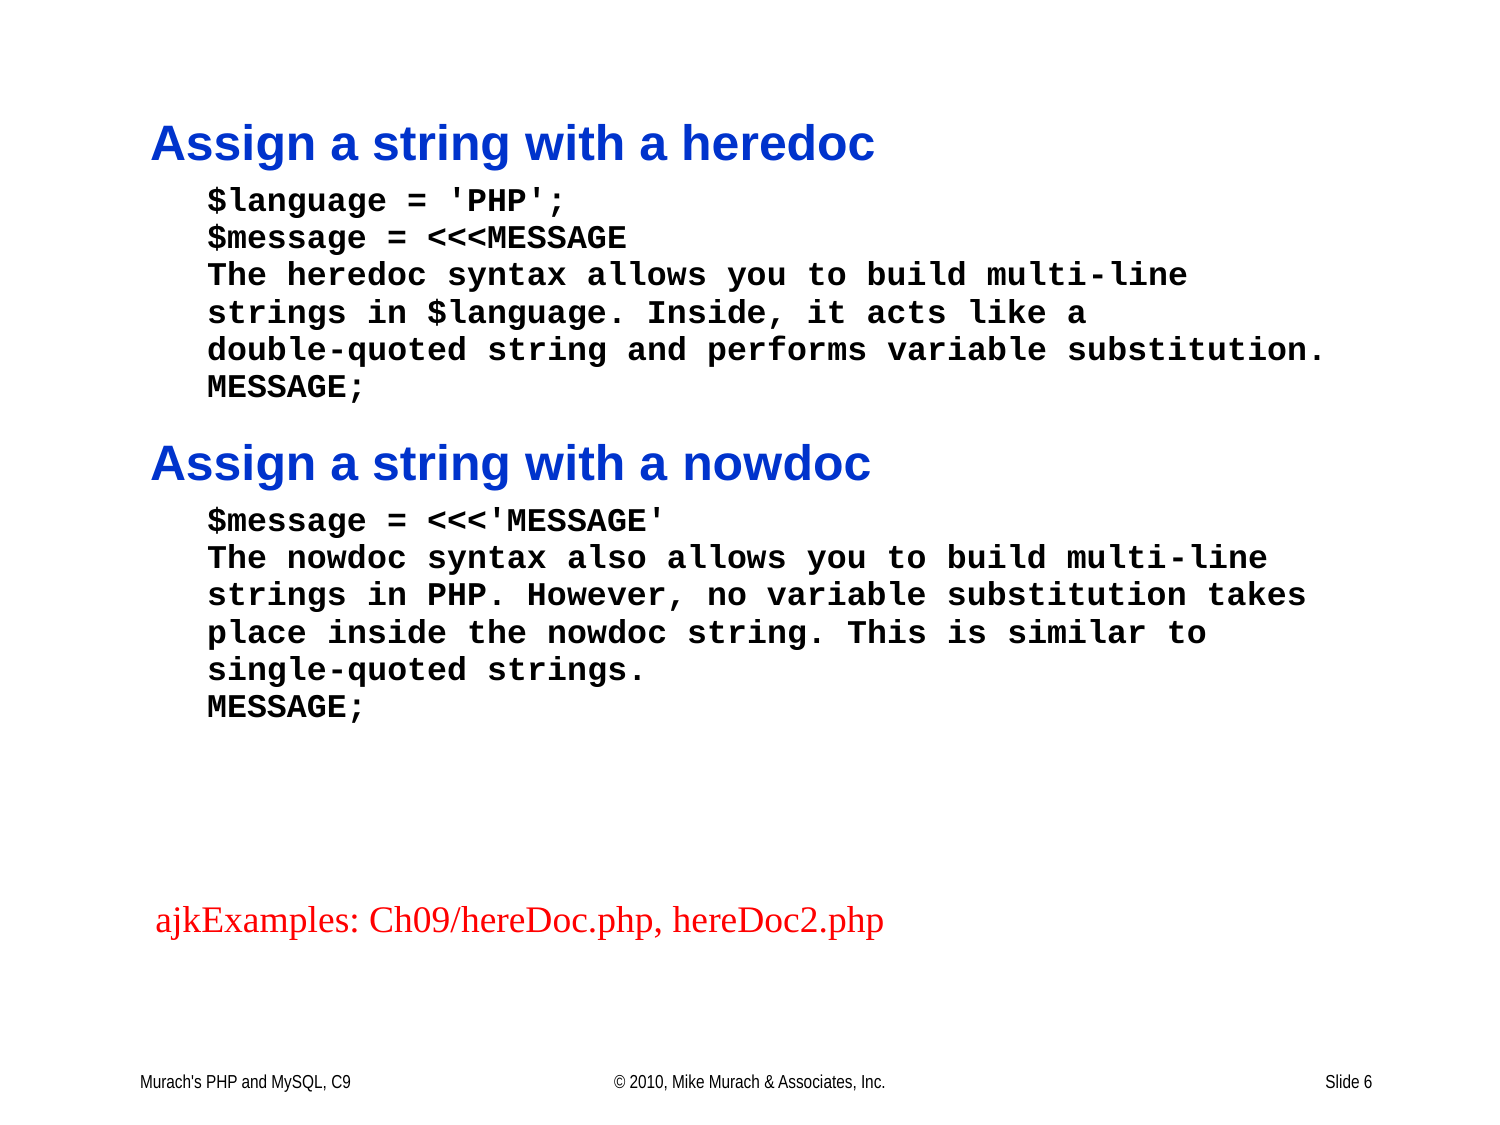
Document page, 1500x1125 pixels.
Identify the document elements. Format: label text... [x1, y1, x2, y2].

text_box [149, 112, 1352, 730]
text_box ajkExamples: Ch09/hereDoc.php, hereDoc2.php [140, 887, 901, 948]
slide_number Slide 6 [1074, 1025, 1388, 1100]
footer © 2010, Mike Murach & Associates, Inc. [474, 1025, 1025, 1100]
slide_number Murach's PHP and MySQL, C9 [125, 1025, 450, 1100]
